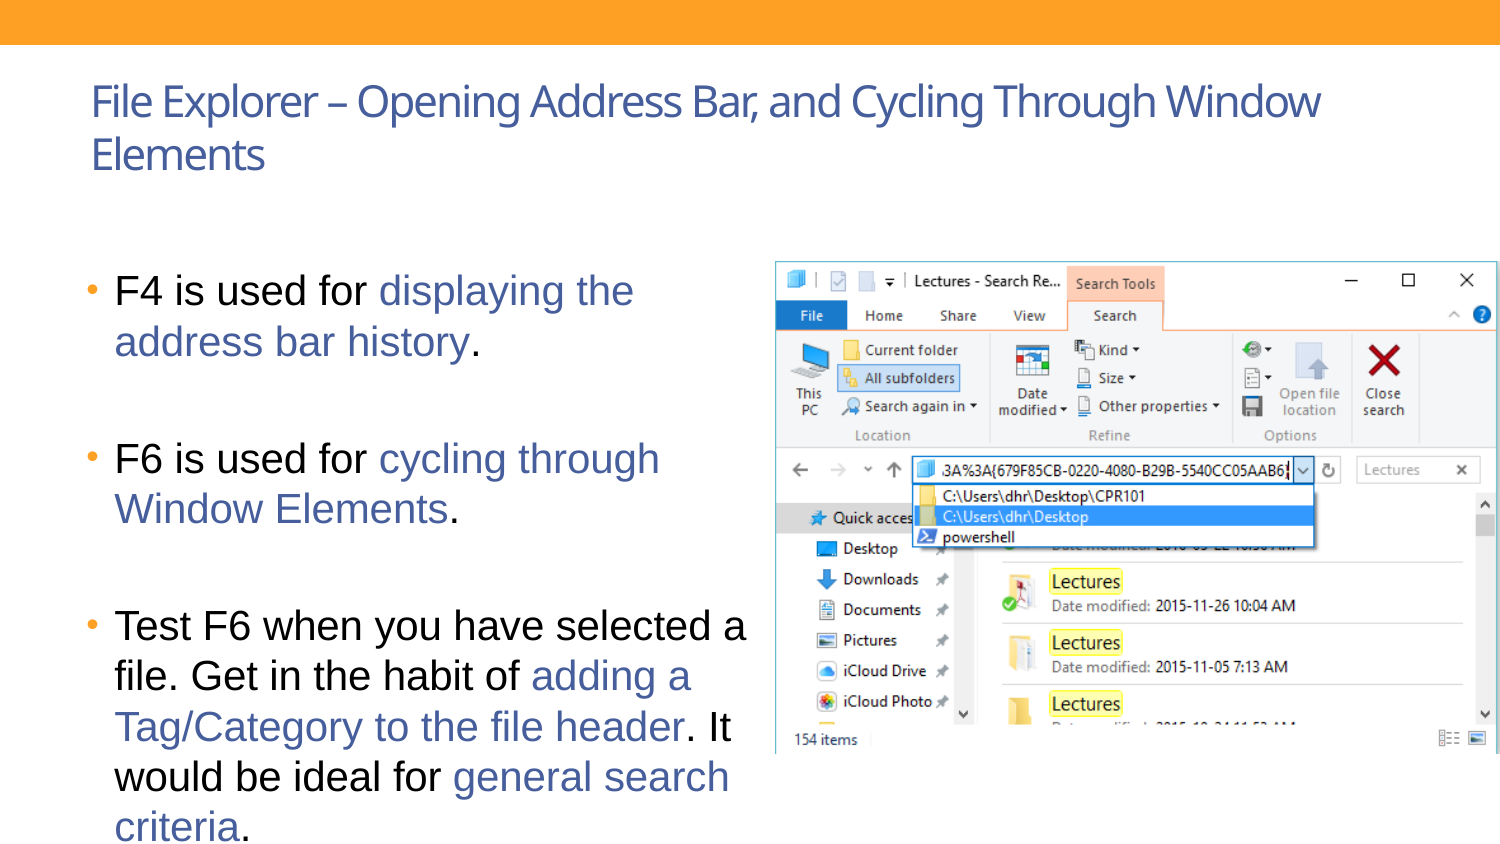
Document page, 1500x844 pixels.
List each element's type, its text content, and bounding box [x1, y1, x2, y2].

picture [774, 261, 1500, 754]
title File Explorer – Opening Address Bar, and Cycling Through Window Elements [75, 65, 1425, 188]
list F4 is used for displaying the address bar history. F6 is used for cycling through Window Elements. Test F6 when you have selected a file. Get in the habit of adding a Tag/Category to the file header. It would be ideal for general search criteria. [71, 256, 762, 844]
